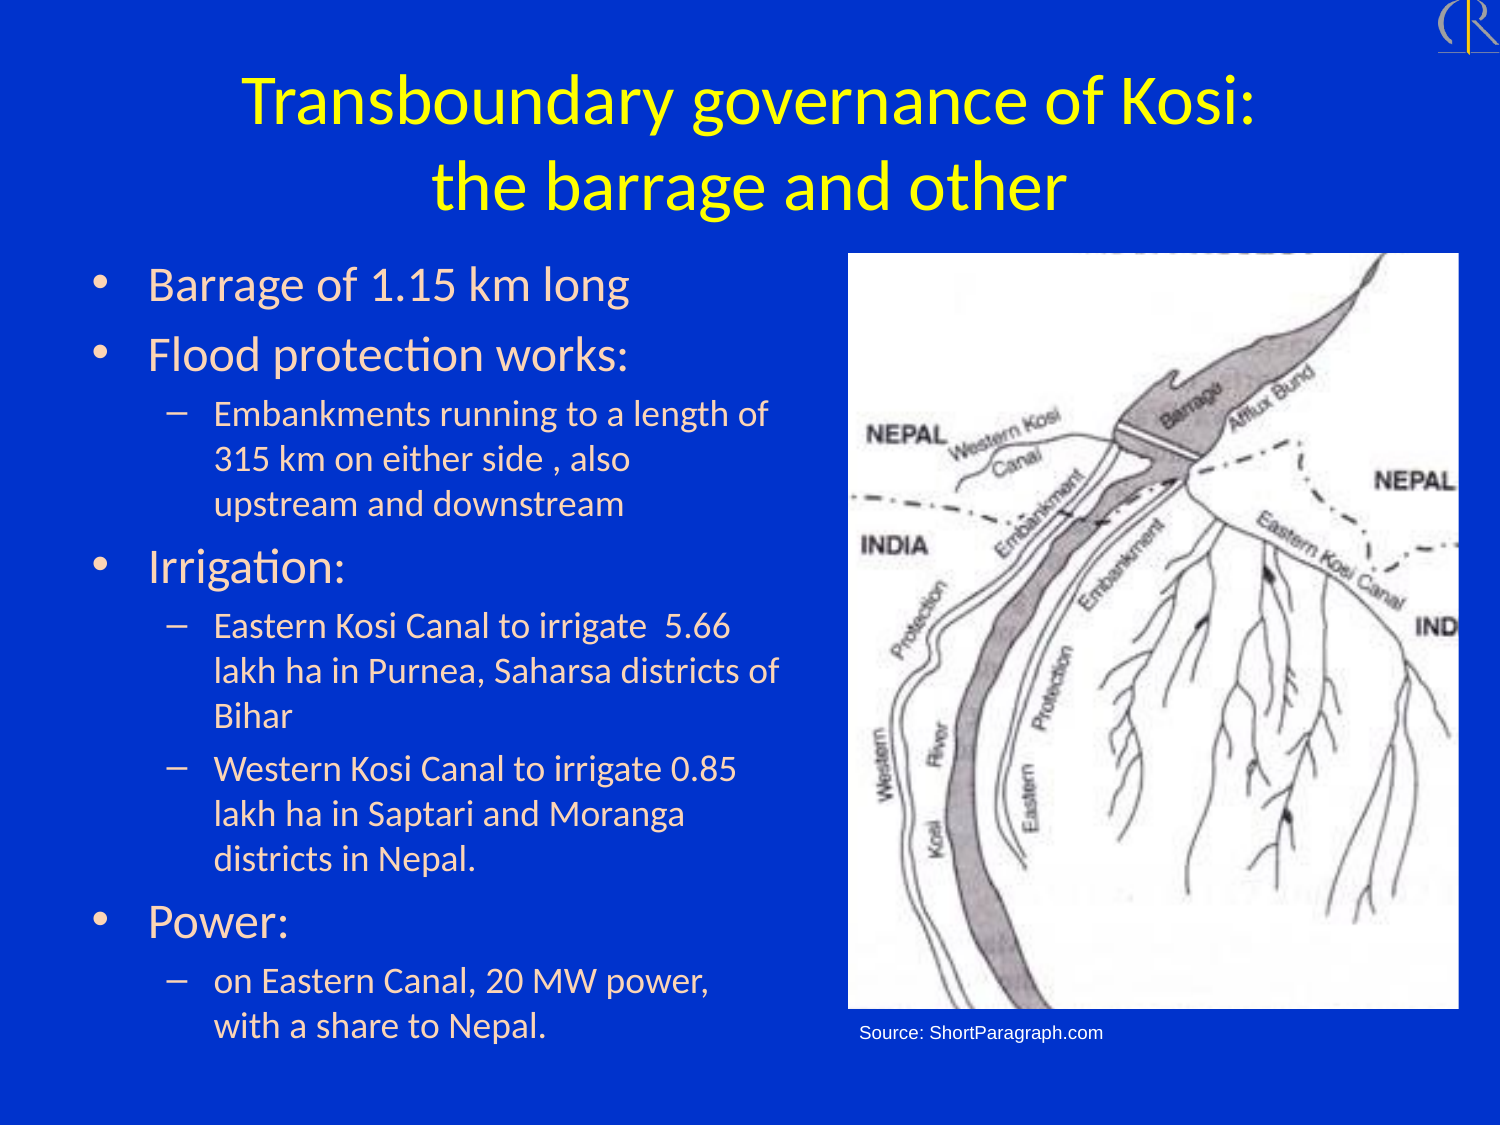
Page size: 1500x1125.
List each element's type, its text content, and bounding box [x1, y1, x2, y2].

picture [1438, 0, 1500, 55]
list Barrage of 1.15 km long Flood protection works: Embankments running to a length of 315 km on either side , also upstream and downstream Irrigation: Eastern Kosi Canal to irrigate 5.66 lakh ha in Purnea, Saharsa districts of Bihar Western Kosi Canal to irrigate 0.85 lakh ha in Saptari and Moranga districts in Nepal. Power: on Eastern Canal, 20 MW power, with a share to Nepal. [76, 243, 798, 1071]
text_box Source: ShortParagraph.com [844, 1014, 1247, 1051]
title Transboundary governance of Kosi: the barrage and other [75, 45, 1425, 233]
picture [847, 253, 1459, 1009]
